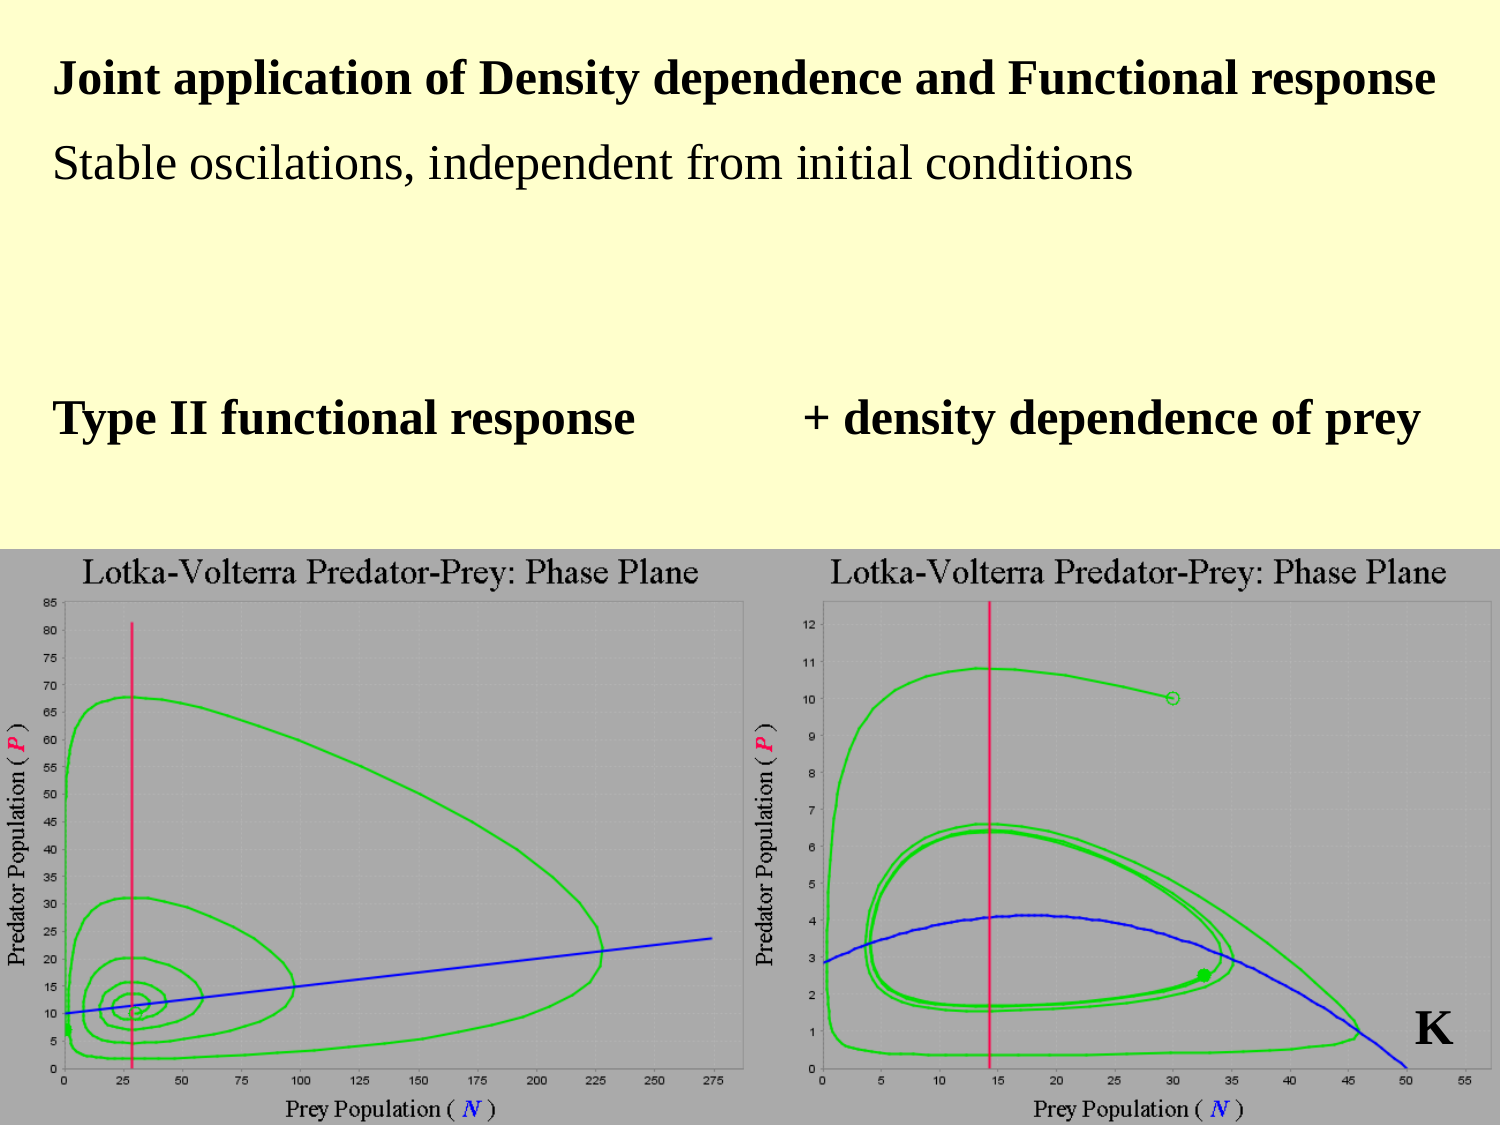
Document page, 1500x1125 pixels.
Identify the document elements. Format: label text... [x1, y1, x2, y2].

text_box Joint application of Density dependence and Functional response Stable oscilations, independent from initial conditions Type II functional response + density dependence of prey [37, 37, 1500, 452]
picture [0, 549, 1500, 1125]
